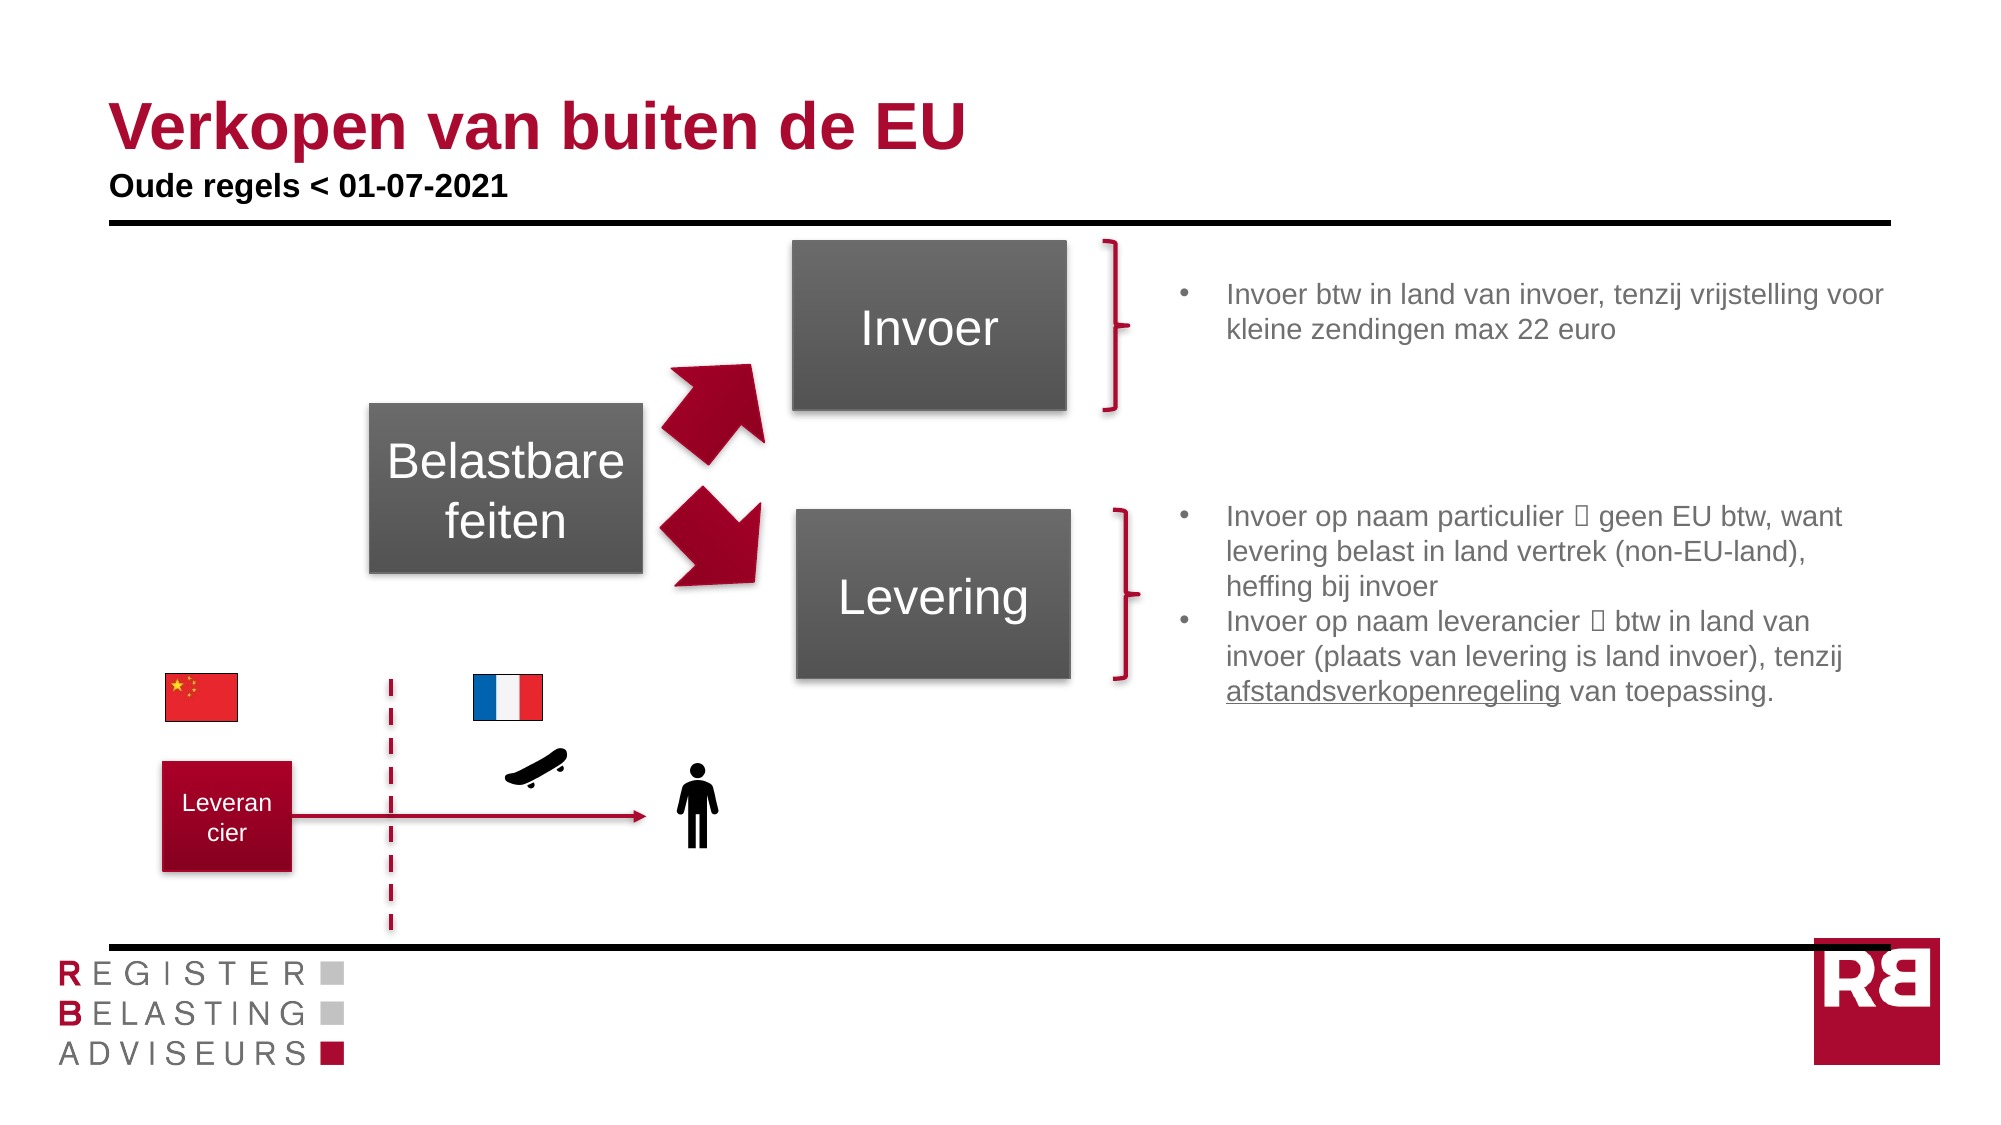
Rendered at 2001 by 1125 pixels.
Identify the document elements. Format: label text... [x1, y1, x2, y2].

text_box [162, 673, 744, 934]
picture [1814, 938, 1940, 1065]
title Verkopen van buiten de EU [108, 76, 1892, 164]
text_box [369, 240, 1909, 717]
picture [35, 938, 367, 1088]
list Oude regels < 01-07-2021 [108, 164, 1892, 217]
